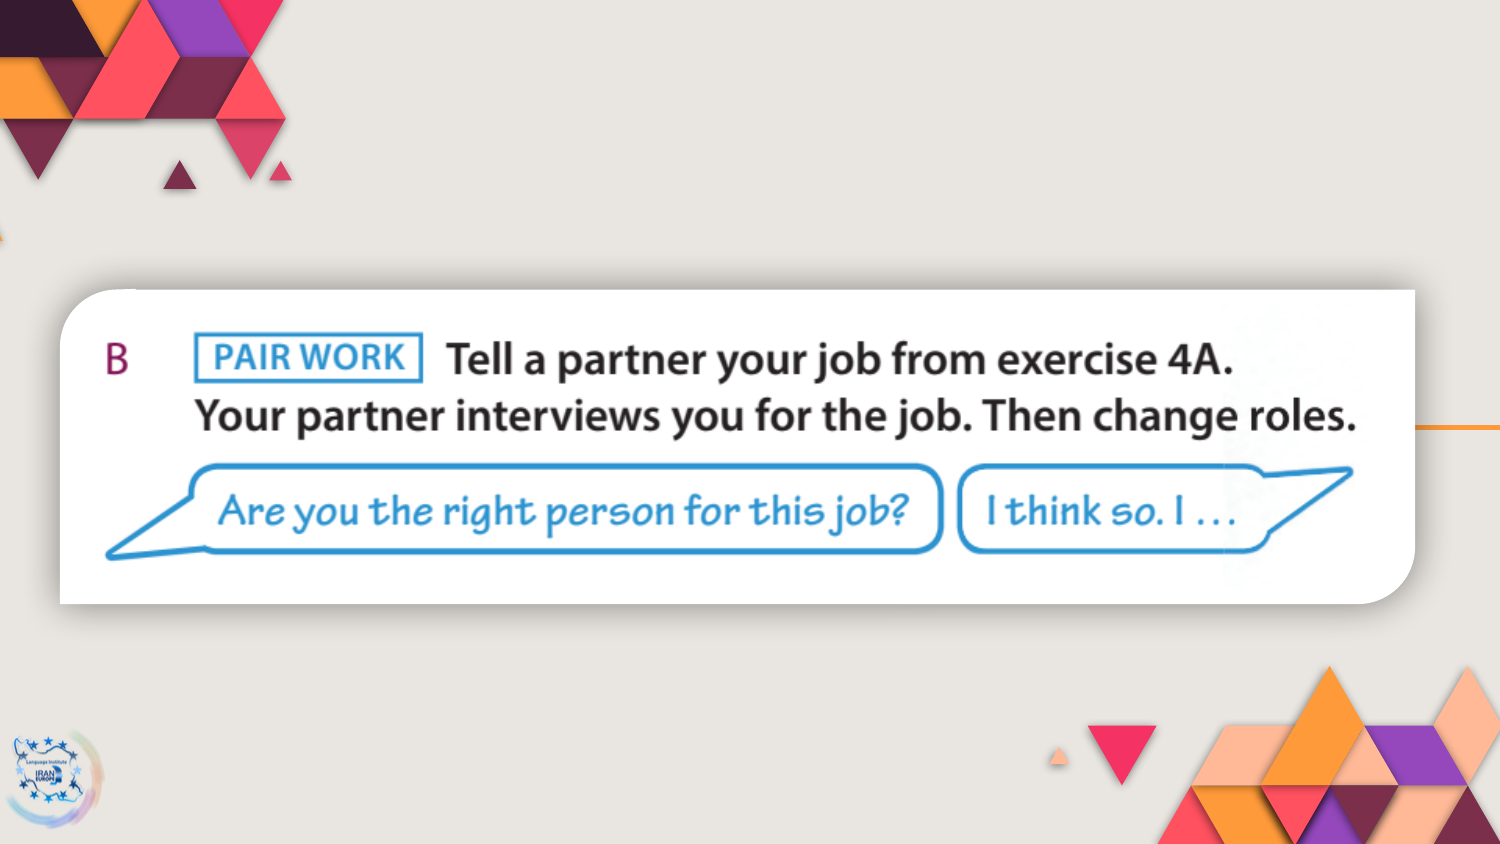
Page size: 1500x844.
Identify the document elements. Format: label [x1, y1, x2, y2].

picture [66, 296, 1409, 598]
picture [0, 725, 110, 833]
